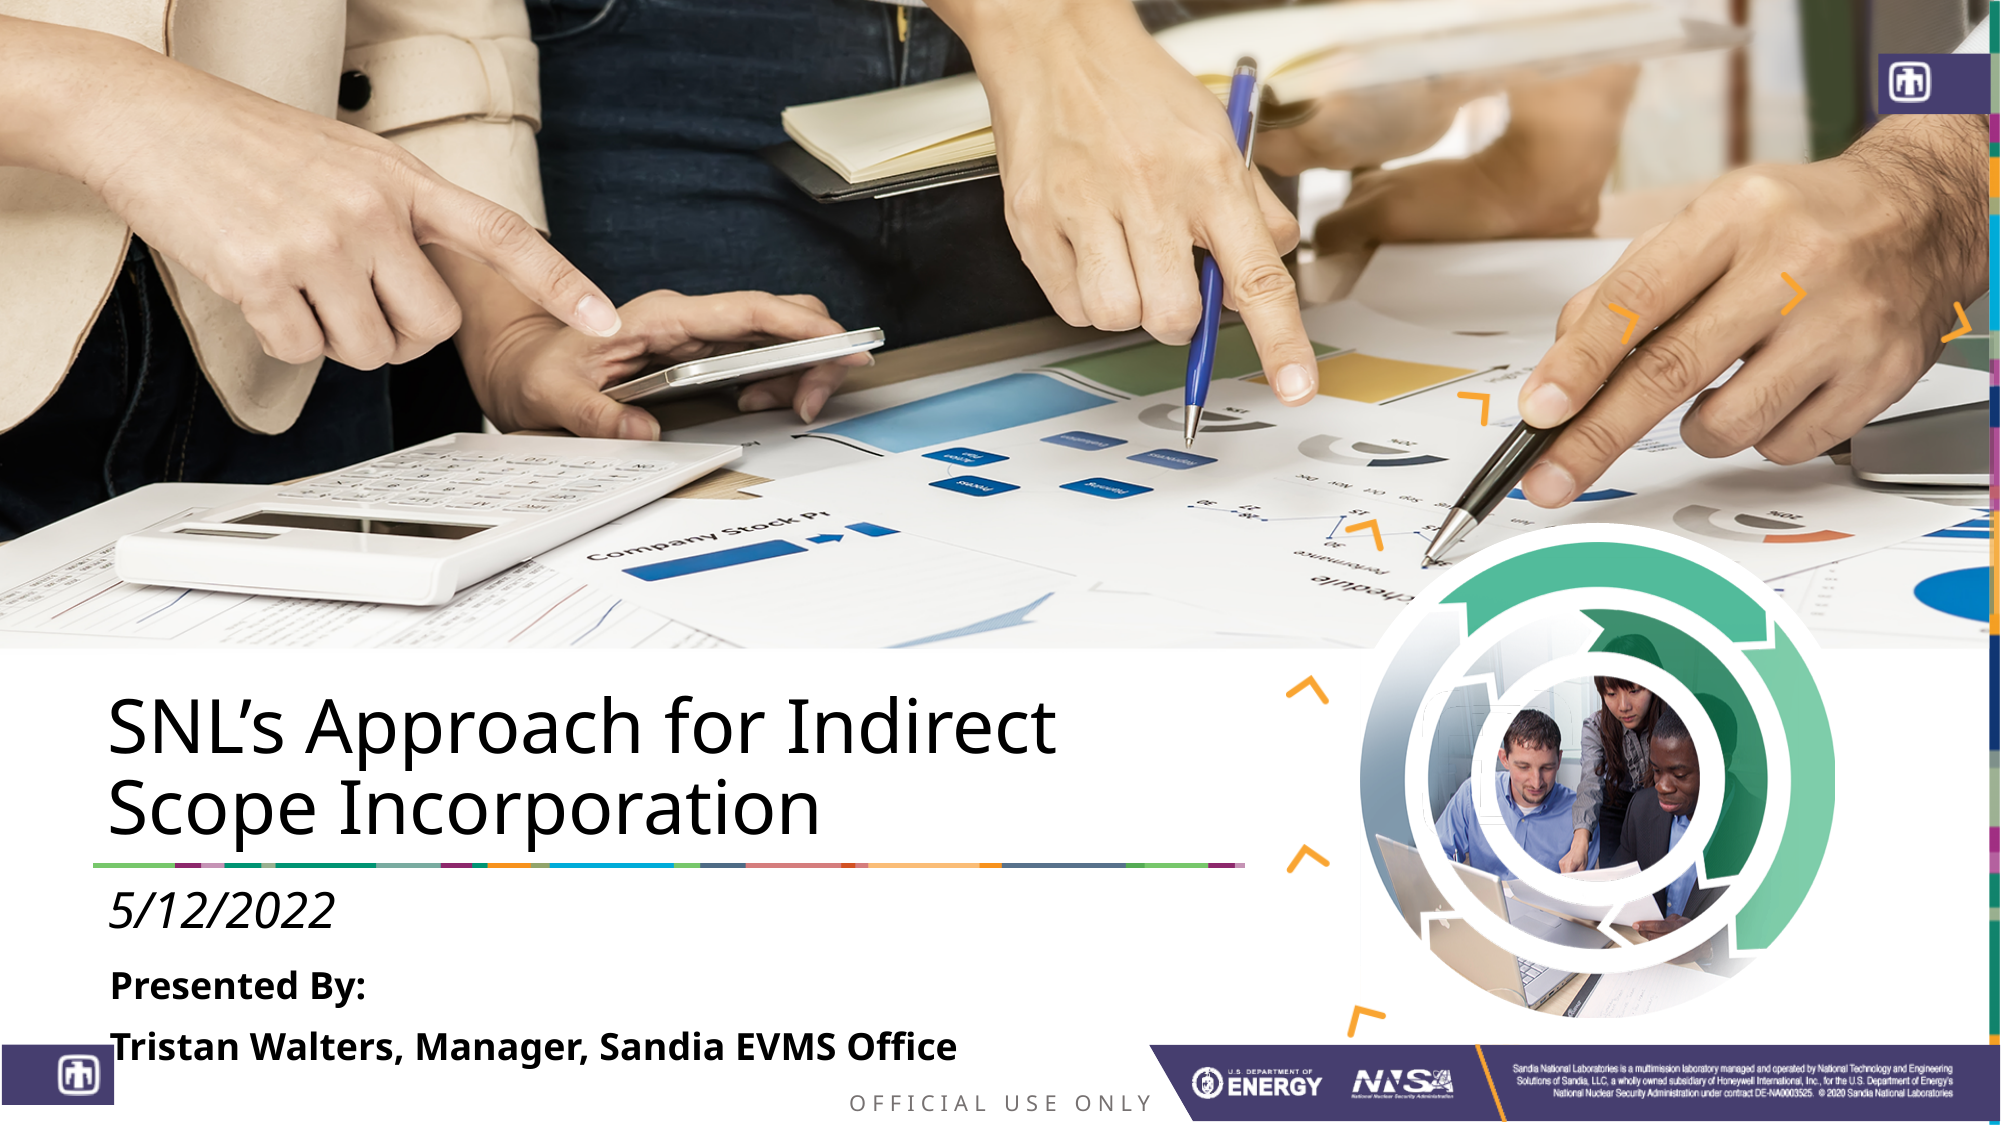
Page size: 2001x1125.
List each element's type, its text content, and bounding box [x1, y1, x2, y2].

title SNL’s Approach for Indirect Scope Incorporation [93, 466, 1181, 859]
picture [1990, 1, 1999, 215]
picture [1980, 584, 1989, 589]
picture [57, 1054, 101, 1096]
picture [1888, 61, 1932, 103]
list Presented By: Tristan Walters, Manager, Sandia EVMS Office [94, 959, 1163, 1017]
picture [93, 863, 549, 868]
subtitle 5/12/2022 [93, 871, 1163, 949]
picture [674, 863, 1245, 868]
picture [0, 0, 1999, 1125]
